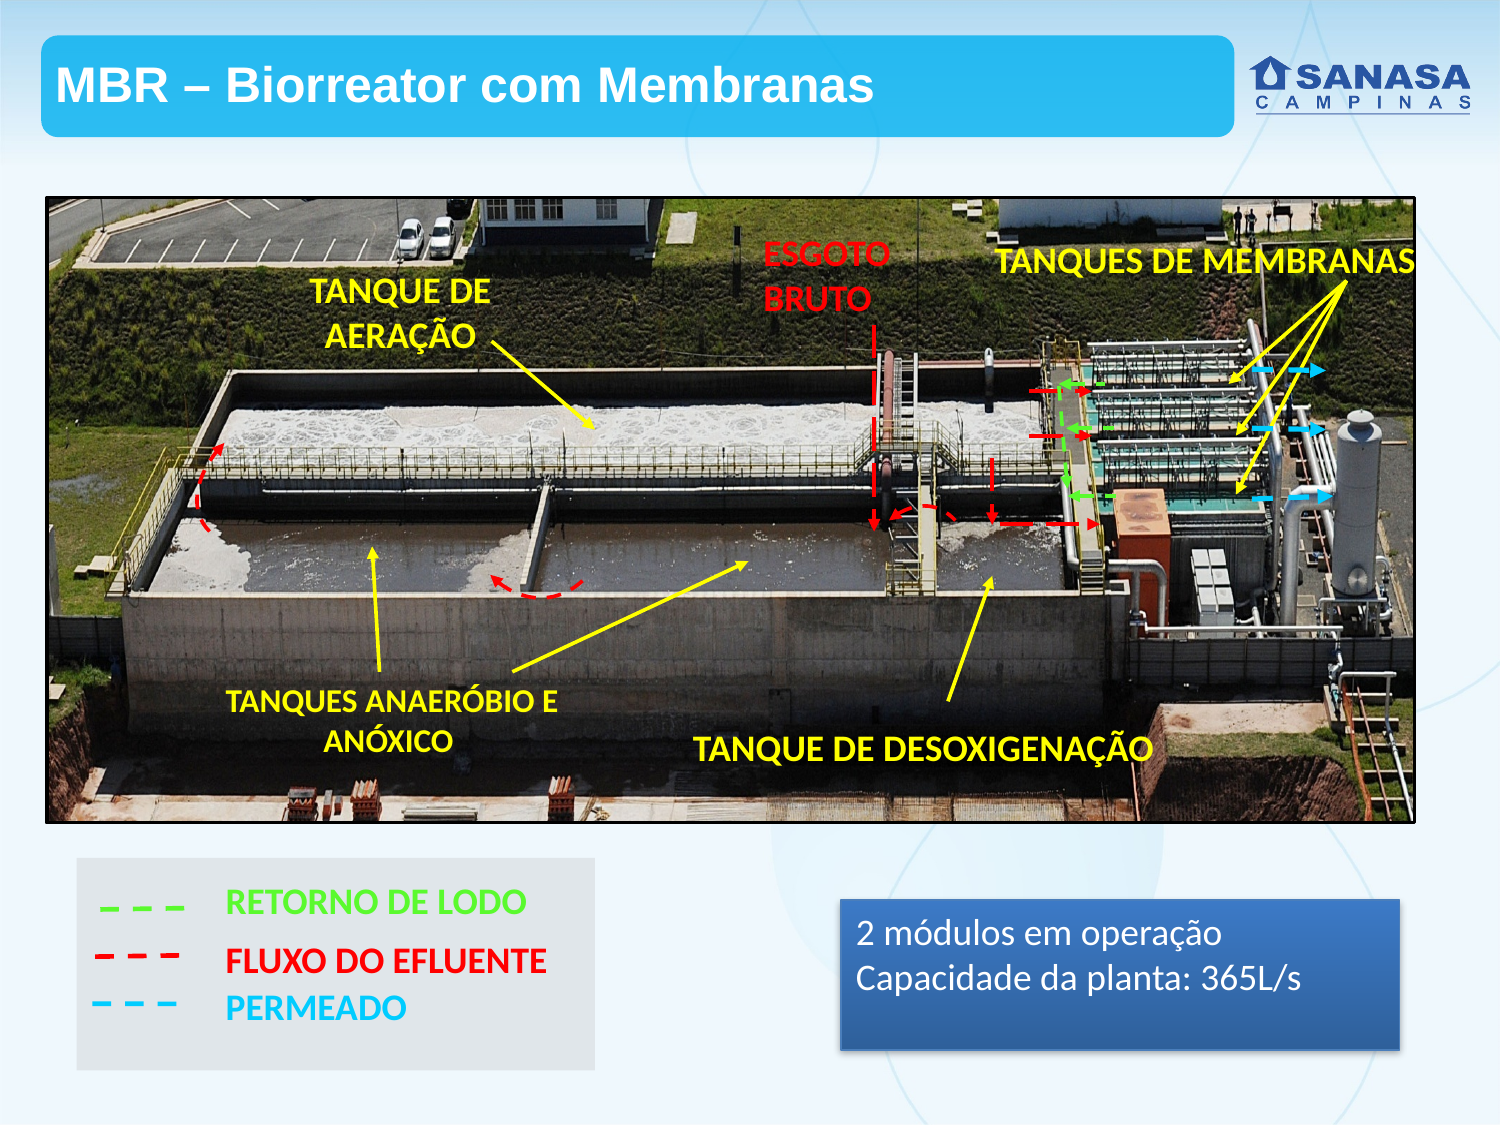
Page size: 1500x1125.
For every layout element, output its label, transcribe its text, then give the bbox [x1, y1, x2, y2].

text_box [491, 340, 596, 430]
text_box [92, 869, 583, 1043]
text_box MBR – Biorreator com Membranas [41, 44, 1236, 120]
text_box [75, 856, 597, 1072]
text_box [48, 199, 1434, 822]
picture [0, 0, 1500, 1125]
text_box 2 módulos em operação Capacidade da planta: 365L/s [840, 899, 1400, 1051]
